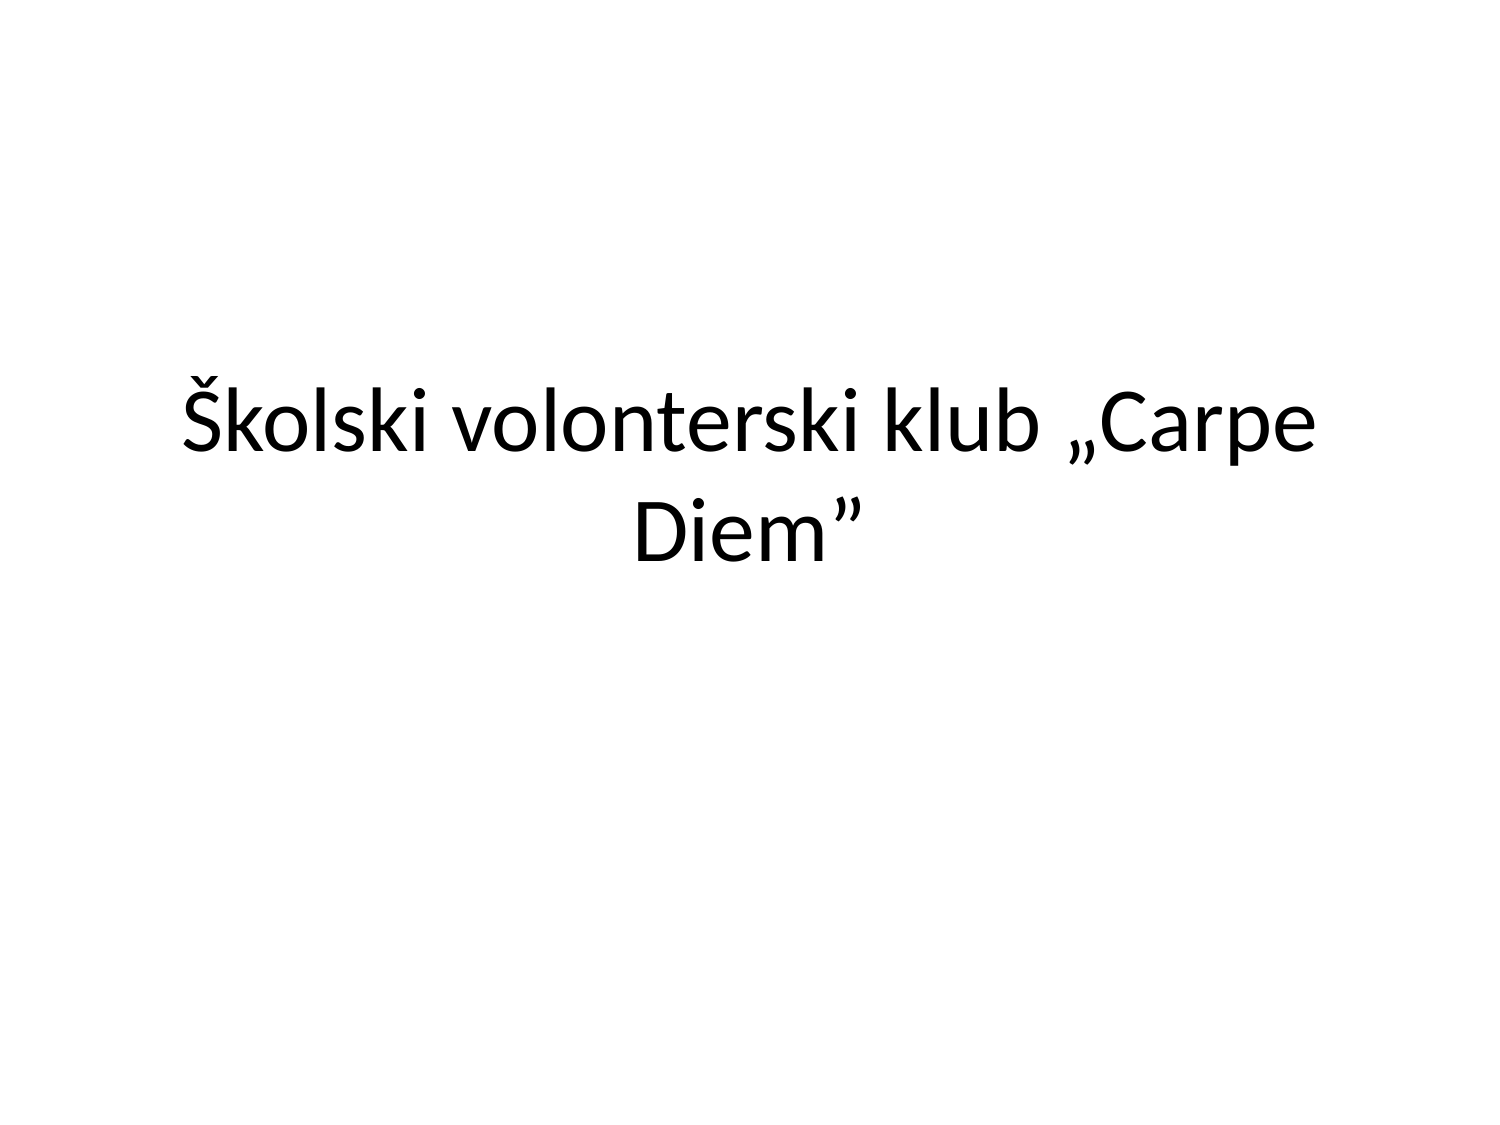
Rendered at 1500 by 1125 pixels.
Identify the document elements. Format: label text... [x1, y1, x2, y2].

title Školski volonterski klub „Carpe Diem” [112, 349, 1388, 591]
